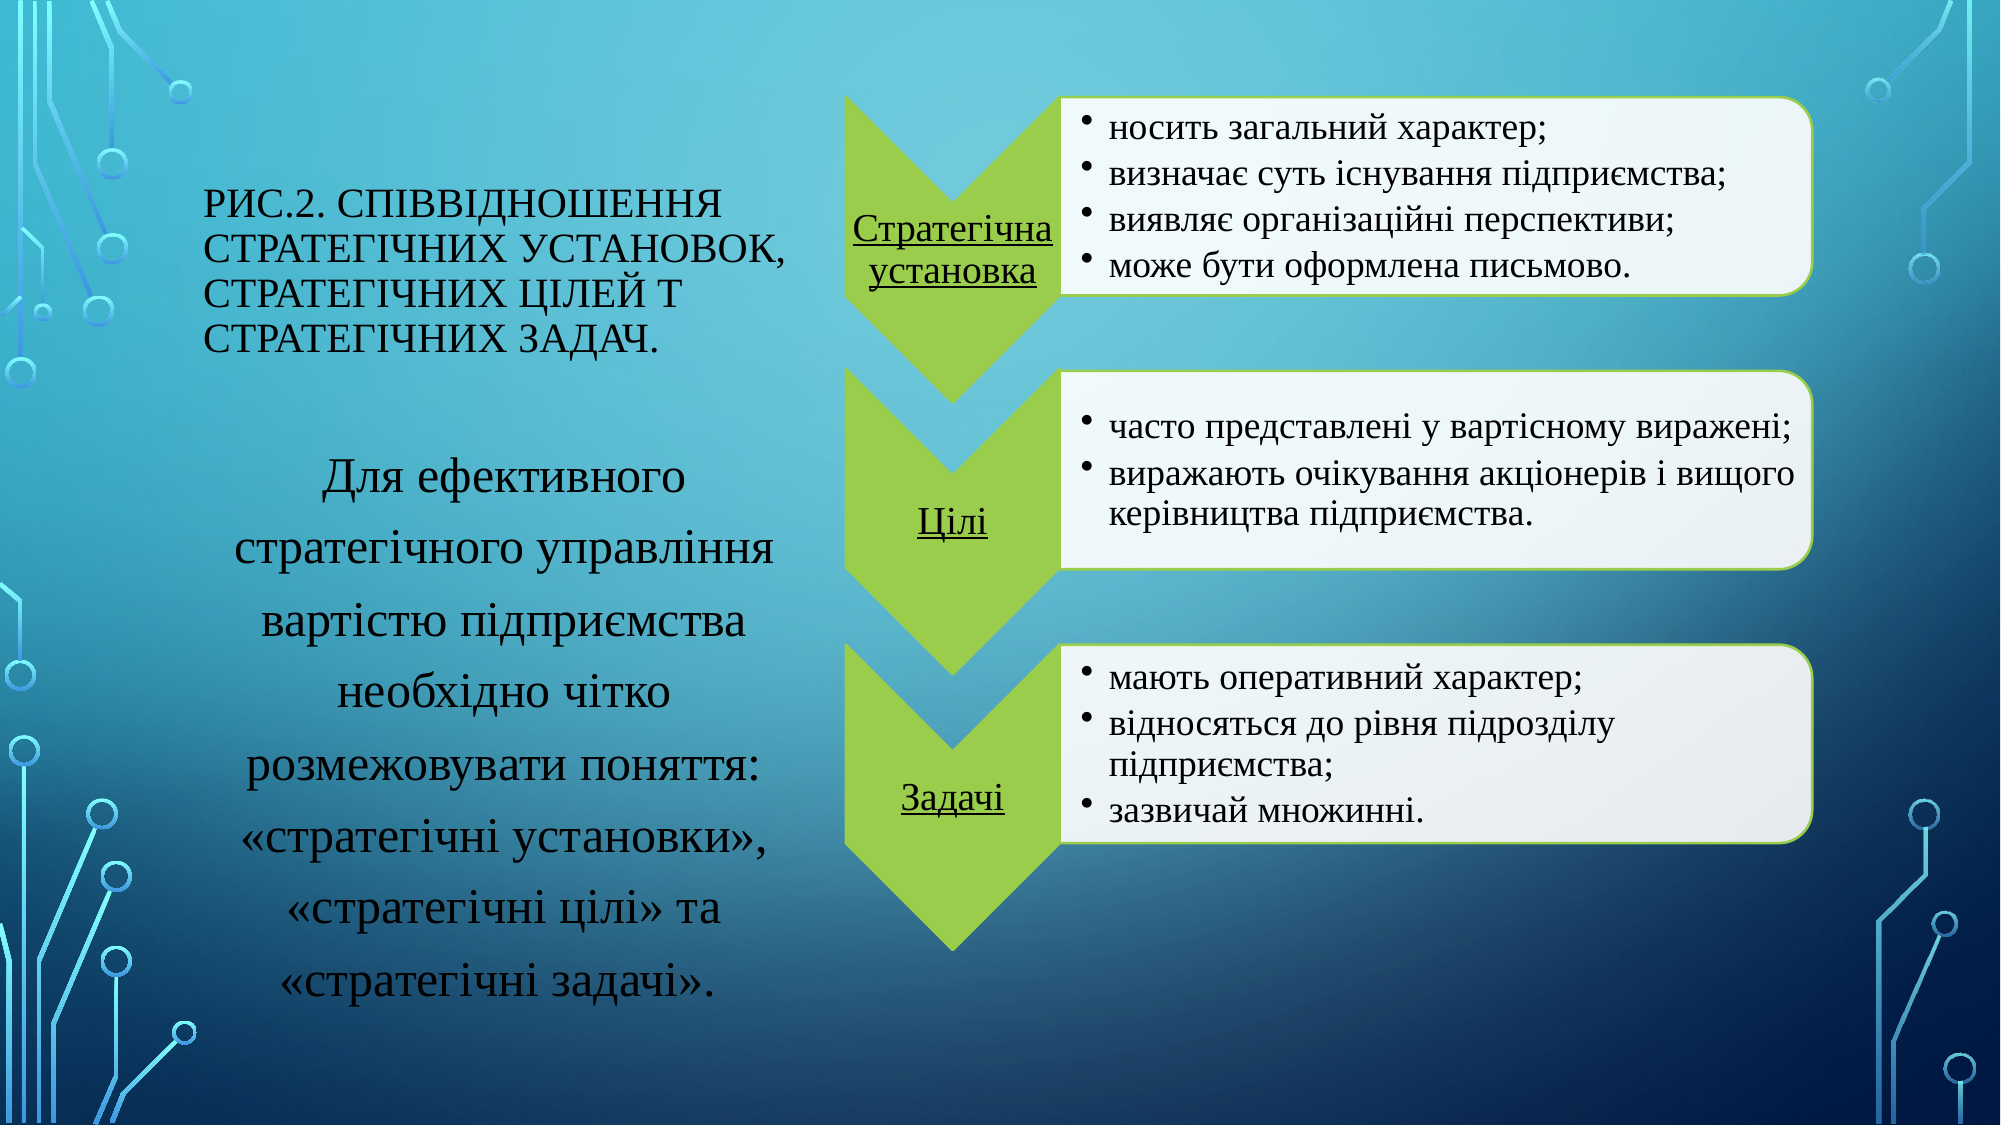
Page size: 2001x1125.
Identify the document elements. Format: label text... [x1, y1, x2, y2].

list Для ефективного стратегічного управління вартістю підприємства необхідно чітко розмежовувати поняття: «стратегічні установки», «стратегічні цілі» та «стратегічні задачі». [188, 422, 821, 950]
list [845, 96, 1813, 951]
title Рис.2. Співвідношення стратегічних установок, стратегічних цілей т стратегічних задач. [188, 99, 821, 369]
